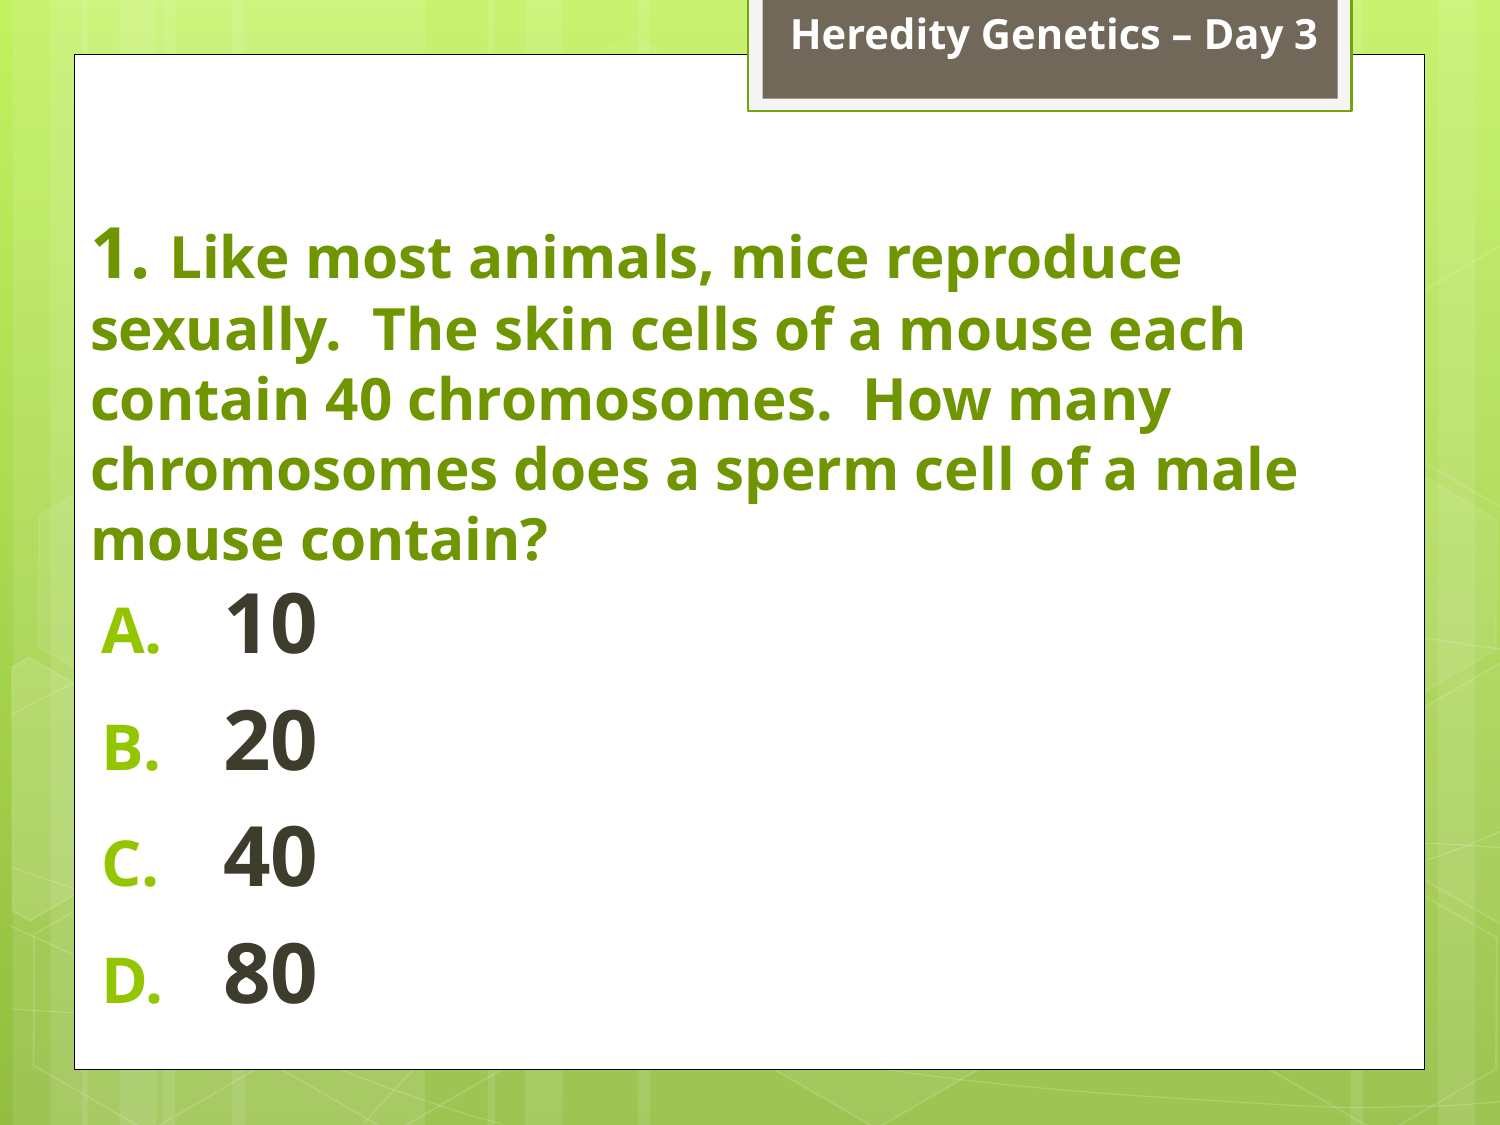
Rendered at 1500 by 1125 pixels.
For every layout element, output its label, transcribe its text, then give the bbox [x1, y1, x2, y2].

list 10 20 40 80 [75, 562, 1425, 1063]
title 1. Like most animals, mice reproduce sexually. The skin cells of a mouse each contain 40 chromosomes. How many chromosomes does a sperm cell of a male mouse contain? [75, 200, 1425, 562]
text_box Heredity Genetics – Day 3 [774, 0, 1338, 65]
